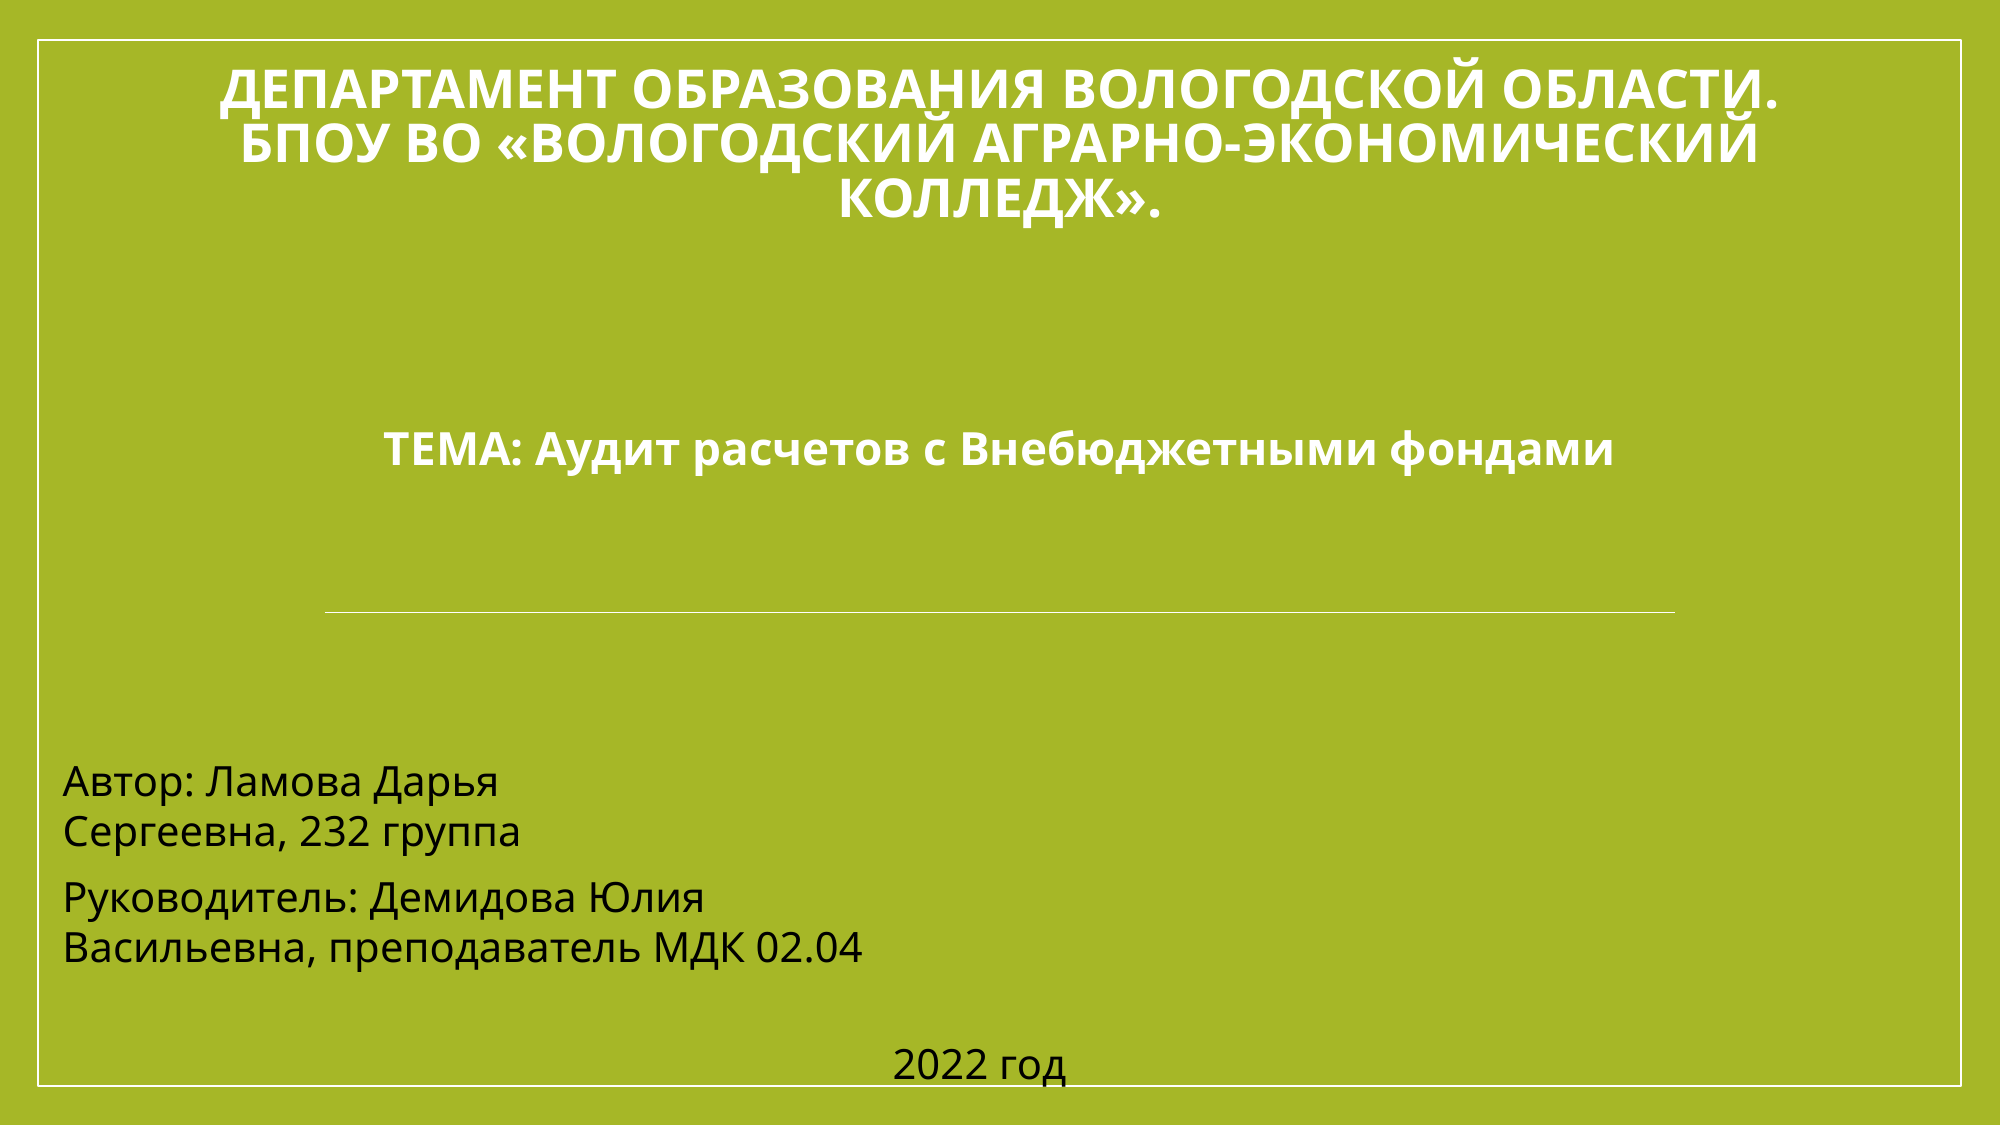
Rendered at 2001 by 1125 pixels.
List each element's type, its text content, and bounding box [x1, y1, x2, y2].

title Департамент образования Вологодской области. БПОУ ВО «Вологодский аграрно-экономический колледж». [174, 54, 1825, 236]
text_box Автор: Ламова Дарья Сергеевна, 232 группа [47, 747, 707, 862]
subtitle ТЕМА: Аудит расчетов с Внебюджетными фондами [174, 418, 1825, 606]
text_box Руководитель: Демидова Юлия Васильевна, преподаватель МДК 02.04 [47, 863, 923, 979]
text_box 2022 год [877, 1030, 1088, 1095]
